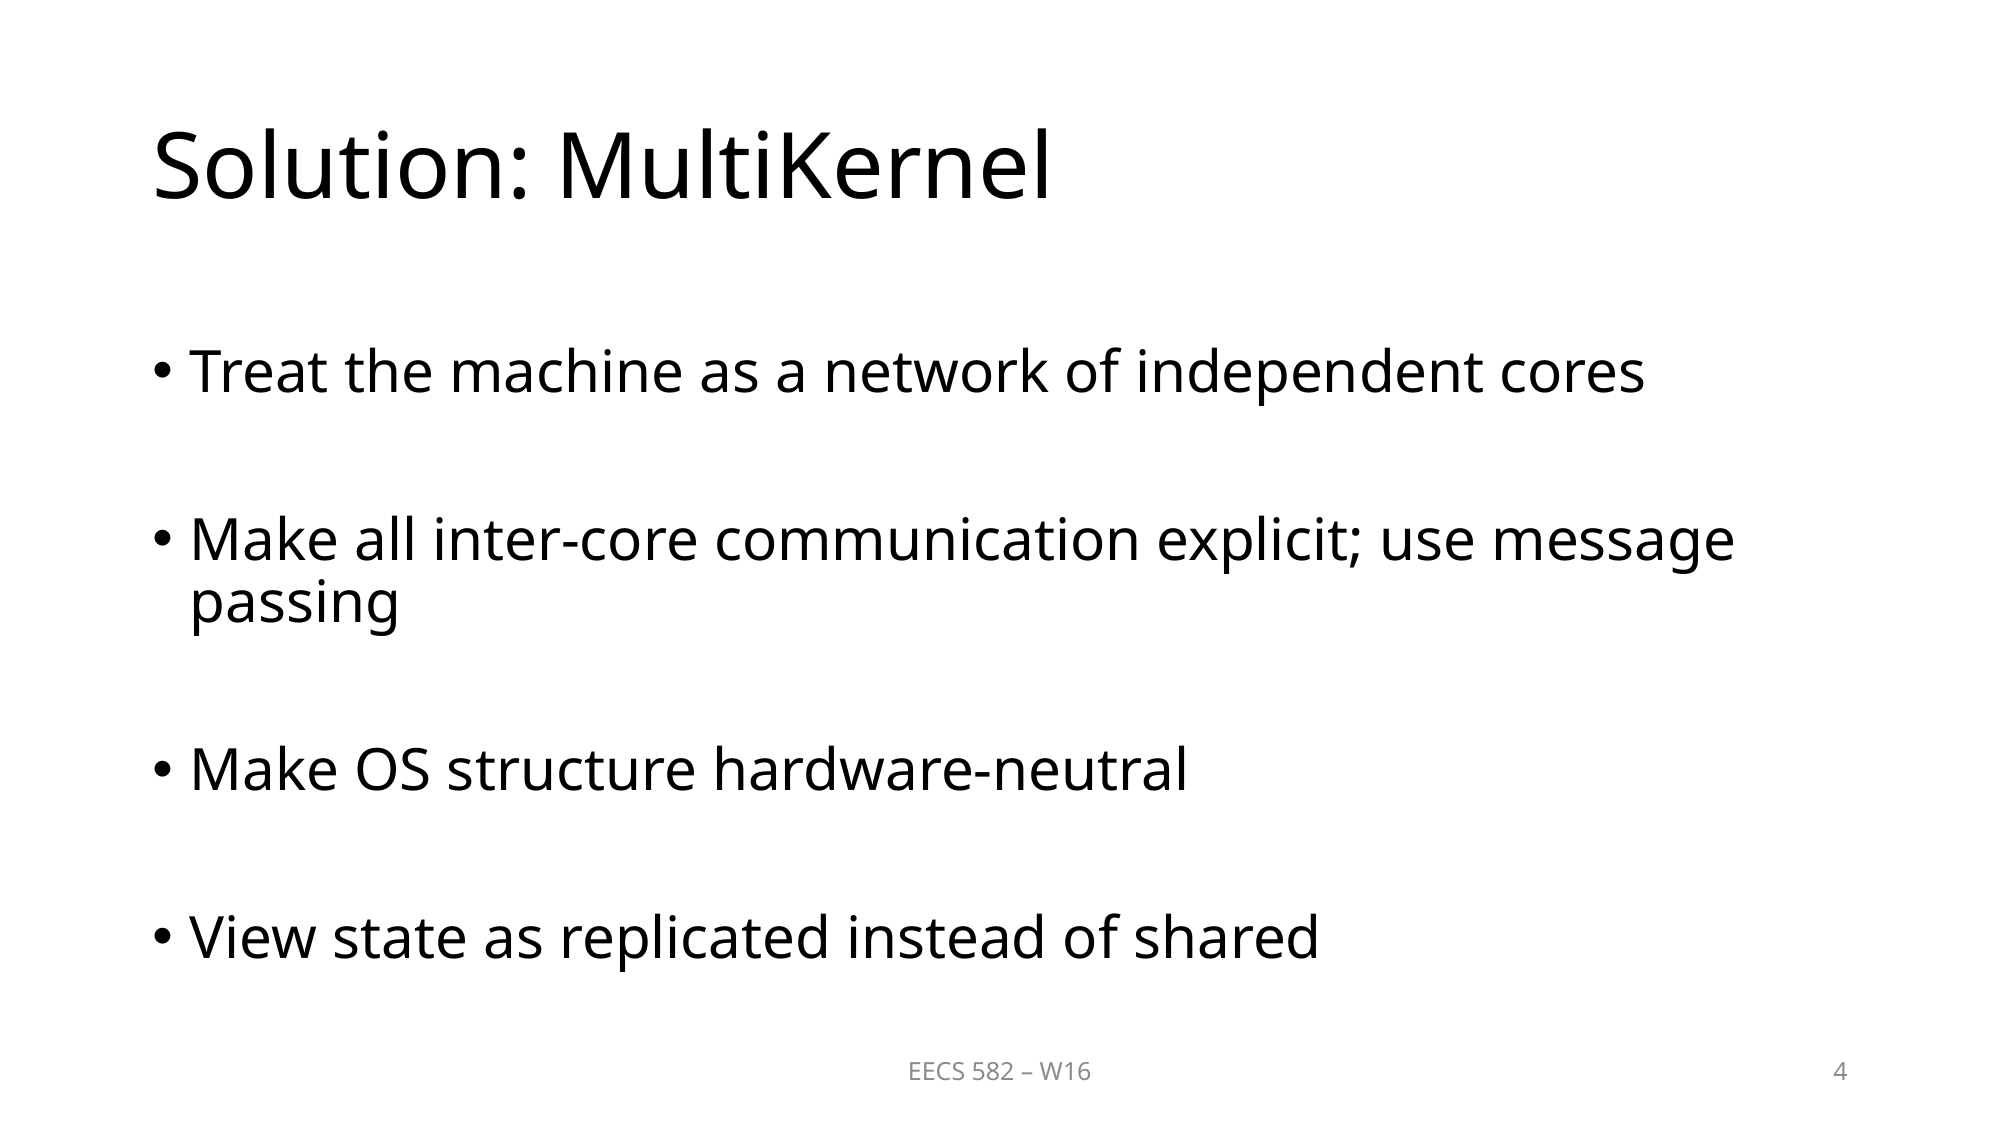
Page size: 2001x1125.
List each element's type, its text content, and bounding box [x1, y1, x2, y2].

slide_number 4 [1412, 1042, 1863, 1103]
title Solution: MultiKernel [137, 59, 1863, 278]
footer EECS 582 – W16 [662, 1042, 1338, 1103]
list Treat the machine as a network of independent cores Make all inter-core communication explicit; use message passing Make OS structure hardware-neutral View state as replicated instead of shared [137, 299, 1863, 1014]
